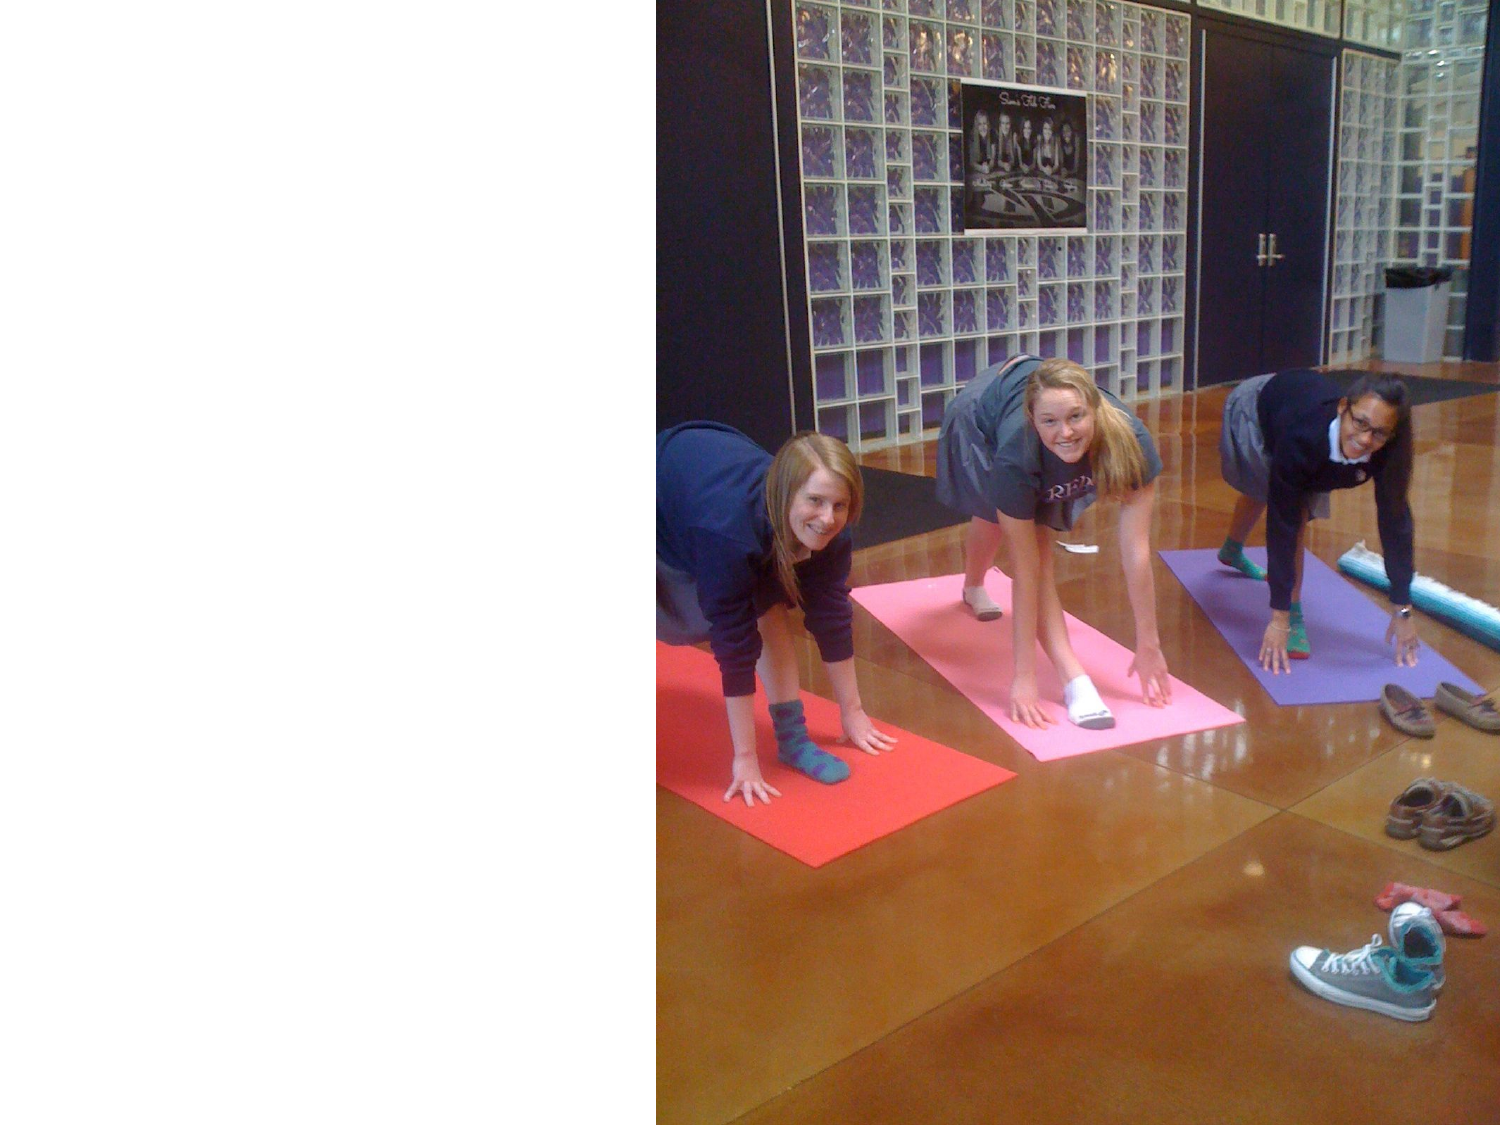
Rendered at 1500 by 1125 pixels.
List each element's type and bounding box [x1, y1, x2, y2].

picture [655, 0, 1500, 1125]
